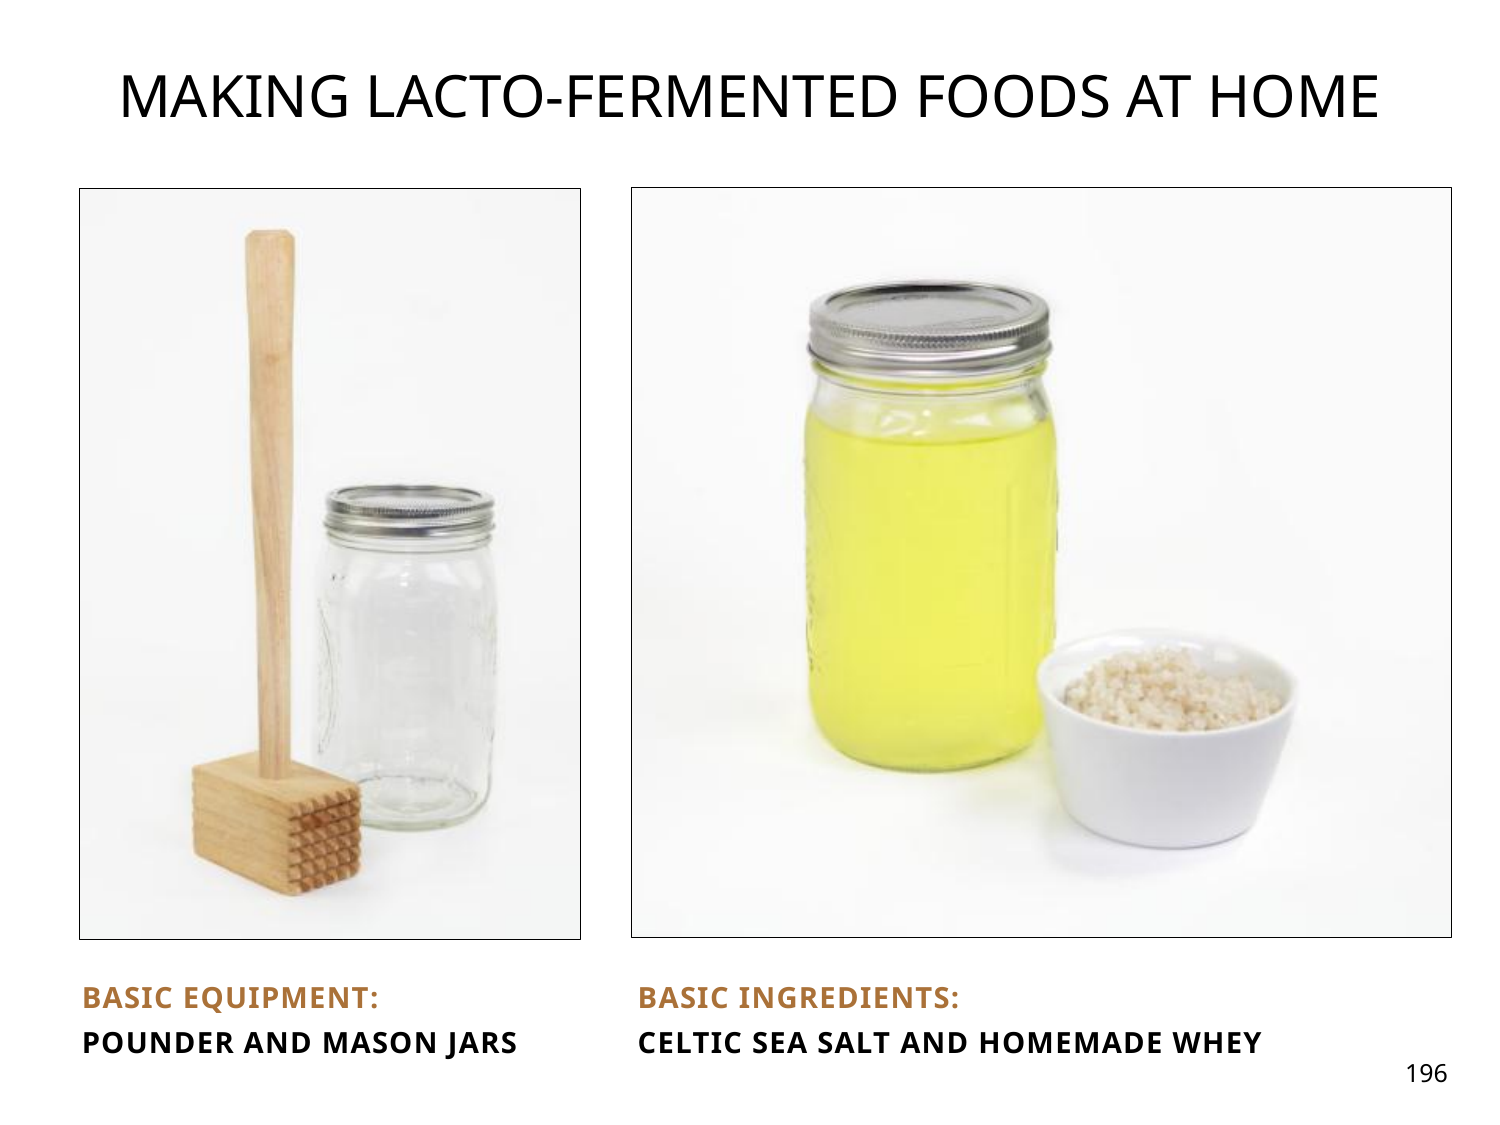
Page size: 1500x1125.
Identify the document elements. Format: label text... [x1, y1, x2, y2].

text_box BASIC EQUIPMENT: POUNDER AND MASON JARS [67, 961, 543, 1067]
picture [631, 186, 1452, 938]
picture [79, 188, 581, 939]
slide_number 196 [1150, 1049, 1464, 1125]
title MAKING LACTO-FERMENTED FOODS AT HOME [0, 0, 1500, 188]
text_box BASIC INGREDIENTS: CELTIC SEA SALT AND HOMEMADE WHEY [622, 961, 1323, 1067]
